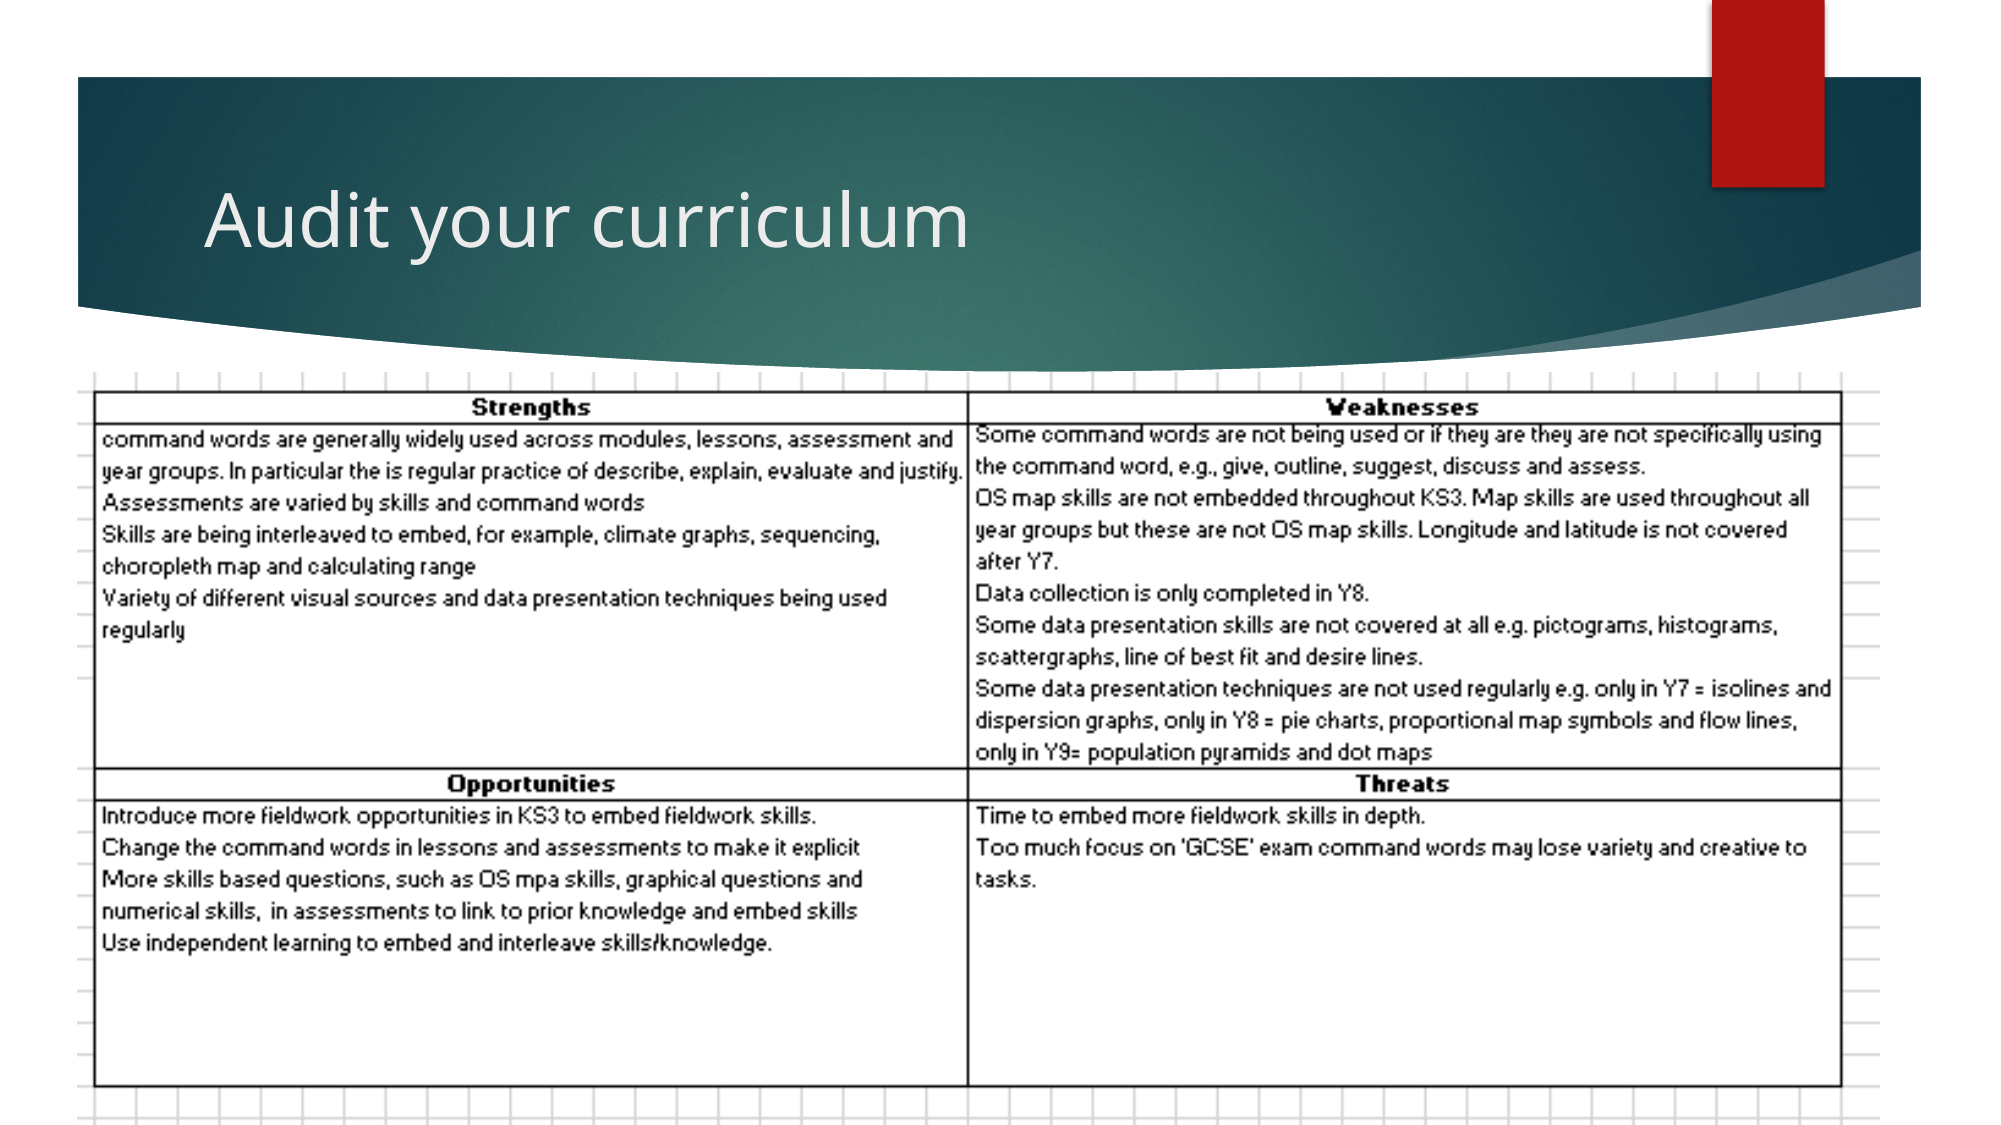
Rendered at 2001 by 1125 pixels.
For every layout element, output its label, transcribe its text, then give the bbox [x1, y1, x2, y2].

picture [77, 371, 1880, 1125]
title Audit your curriculum [189, 159, 1638, 276]
